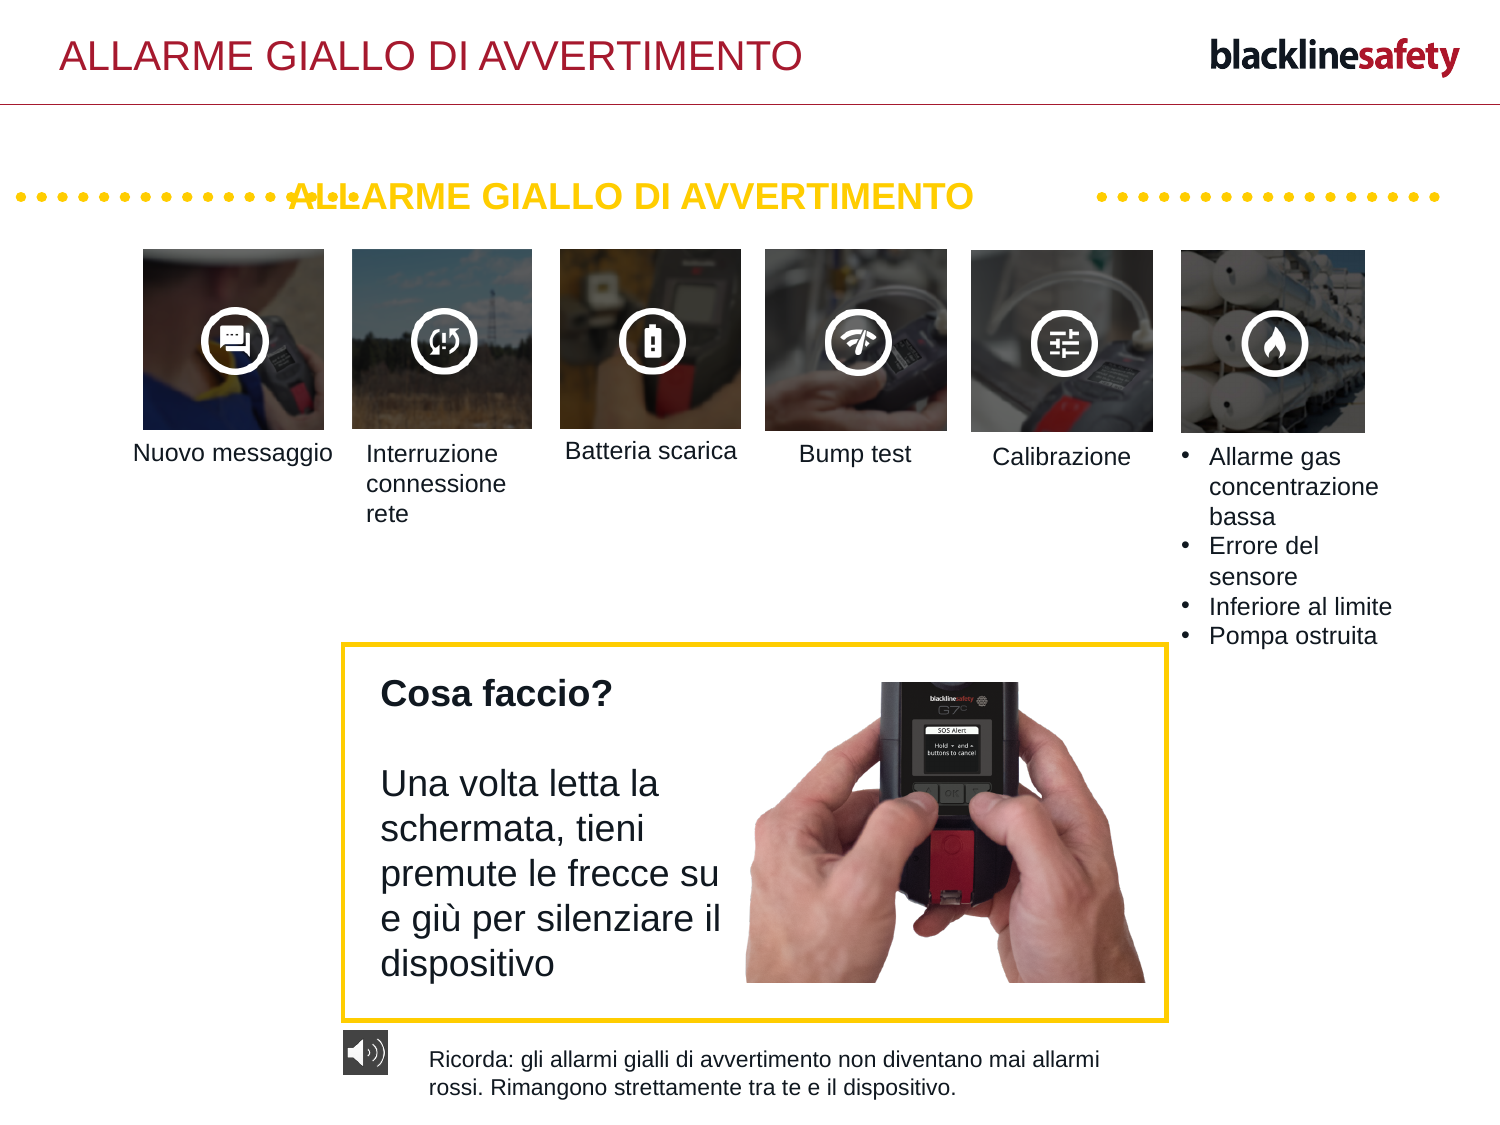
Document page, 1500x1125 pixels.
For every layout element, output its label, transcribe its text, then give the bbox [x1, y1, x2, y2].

text_box Interruzione connessione rete [351, 430, 529, 535]
text_box Batteria scarica [550, 427, 753, 473]
text_box Allarme gas concentrazione bassa Errore del sensore Inferiore al limite Pompa ostruita [1166, 432, 1410, 658]
text_box Bump test [784, 431, 927, 476]
text_box Calibrazione [977, 433, 1147, 478]
picture [342, 1029, 389, 1076]
picture [765, 249, 947, 431]
text_box Nuovo messaggio [118, 428, 349, 474]
text_box Ricorda: gli allarmi gialli di avvertimento non diventano mai allarmi rossi. Rimangono strettamente tra te e il dispositivo. [414, 1037, 1117, 1107]
title ALLARME GIALLO DI AVVERTIMENTO [44, 19, 1102, 95]
picture [143, 249, 324, 430]
picture [352, 249, 532, 429]
picture [560, 249, 741, 429]
picture [1211, 38, 1460, 78]
picture [740, 682, 1149, 983]
text_box [342, 643, 1167, 1022]
text_box ALLARME GIALLO DI AVVERTIMENTO [273, 164, 990, 225]
picture [971, 250, 1153, 432]
picture [1181, 250, 1365, 433]
